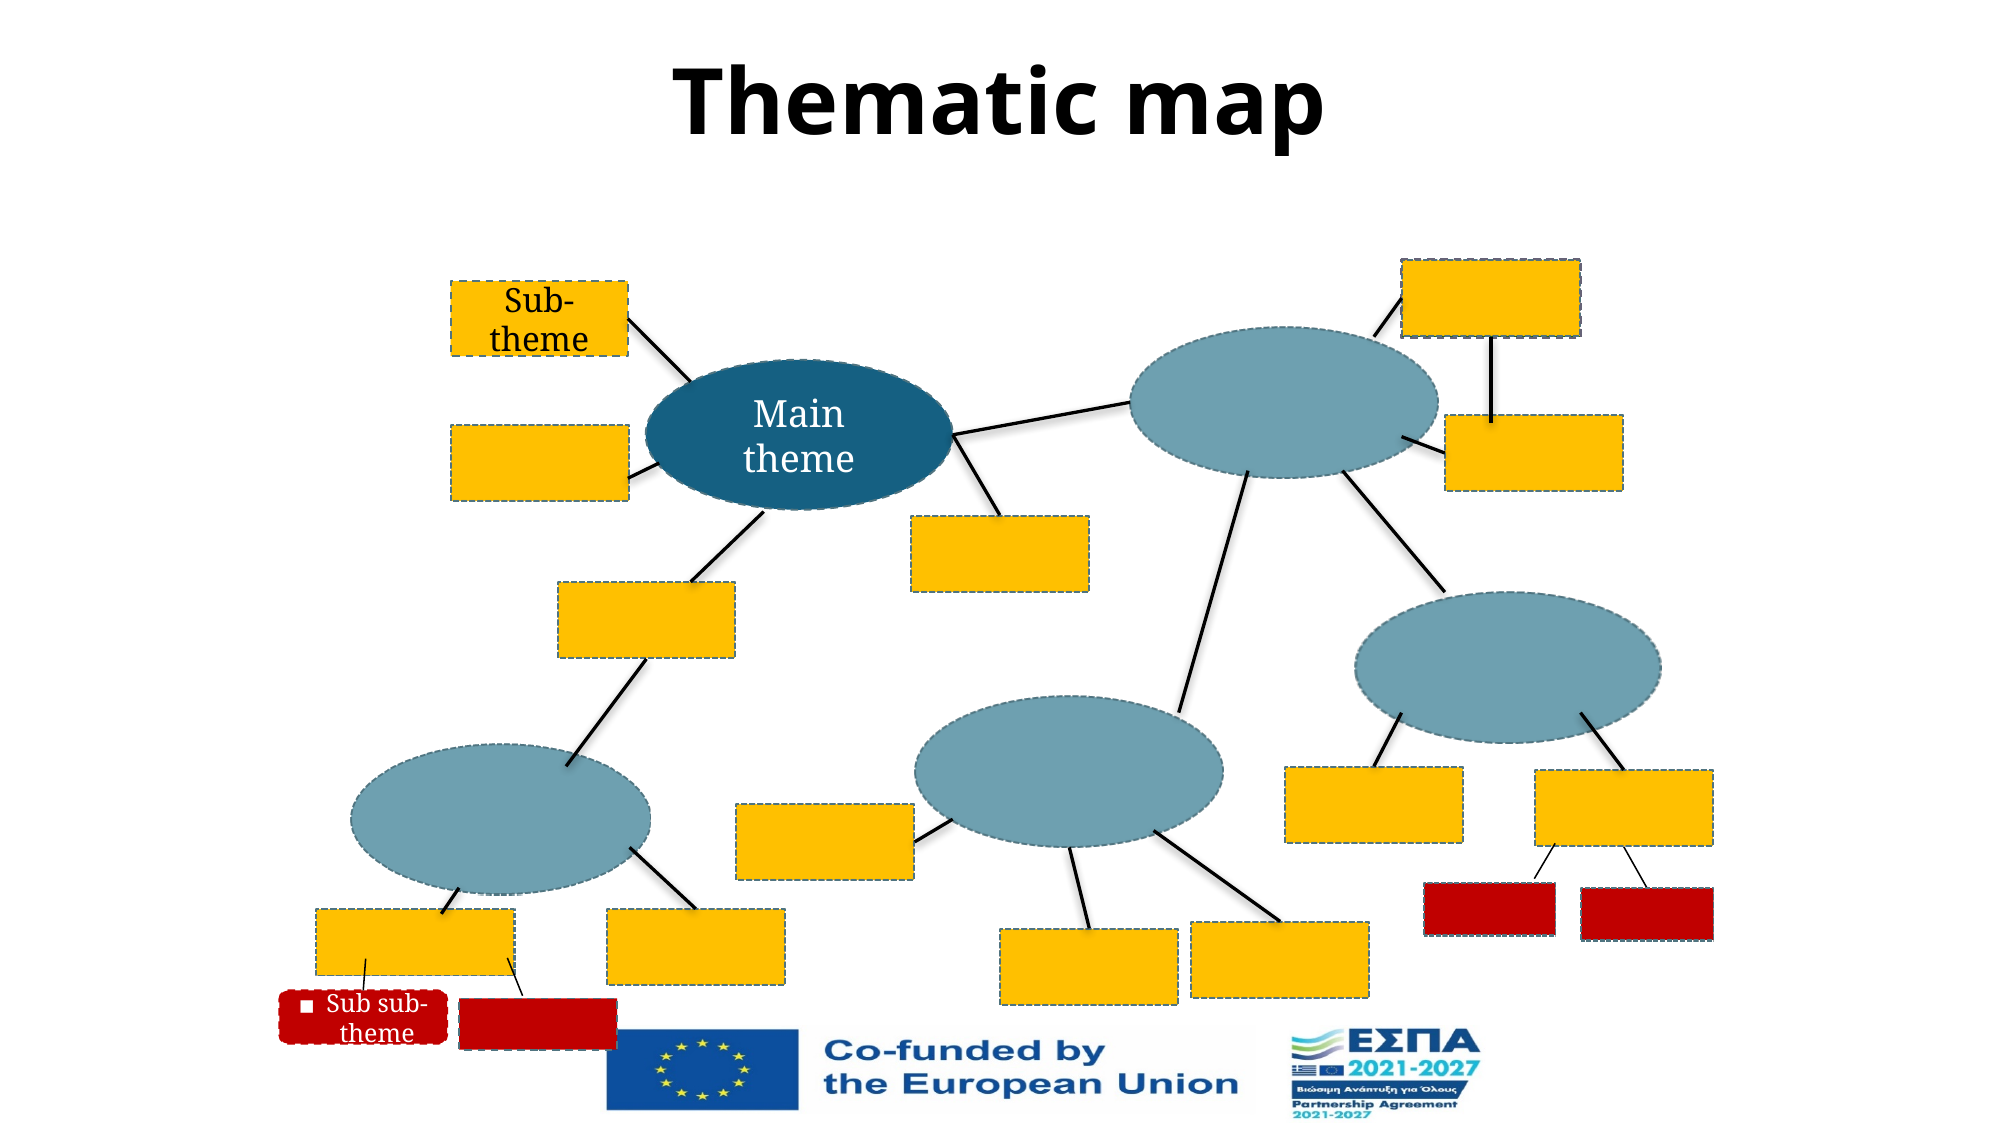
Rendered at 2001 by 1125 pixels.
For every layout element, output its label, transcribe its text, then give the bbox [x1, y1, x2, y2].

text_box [690, 511, 765, 583]
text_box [1178, 470, 1249, 714]
picture [1283, 765, 1464, 844]
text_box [627, 462, 660, 479]
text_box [1373, 712, 1402, 767]
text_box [565, 658, 647, 767]
picture [1444, 414, 1625, 493]
picture [1579, 887, 1714, 943]
picture [999, 927, 1180, 1006]
picture [1190, 920, 1371, 999]
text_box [440, 887, 460, 915]
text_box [1373, 297, 1403, 338]
text_box [459, 998, 618, 1050]
picture [1533, 769, 1714, 848]
picture [314, 908, 517, 977]
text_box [506, 957, 524, 997]
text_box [1579, 712, 1625, 771]
text_box Sub-theme [450, 281, 628, 357]
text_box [629, 846, 697, 910]
picture [599, 1025, 1490, 1123]
text_box Sub sub-theme [279, 990, 448, 1044]
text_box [914, 818, 954, 843]
picture [349, 742, 652, 896]
picture [909, 514, 1090, 593]
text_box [1153, 830, 1281, 922]
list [1353, 590, 1662, 744]
text_box Main theme [645, 359, 952, 510]
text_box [952, 401, 1131, 436]
picture [735, 694, 1225, 881]
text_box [1401, 436, 1446, 454]
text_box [627, 318, 692, 383]
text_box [1068, 846, 1090, 929]
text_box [1623, 846, 1648, 887]
picture [605, 908, 786, 987]
picture [450, 423, 631, 503]
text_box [362, 958, 367, 991]
picture [1422, 882, 1556, 937]
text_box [1533, 842, 1556, 880]
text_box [1342, 470, 1446, 593]
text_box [952, 436, 1001, 516]
picture [1129, 259, 1581, 479]
title Thematic map [299, 37, 1700, 162]
picture [556, 581, 737, 660]
